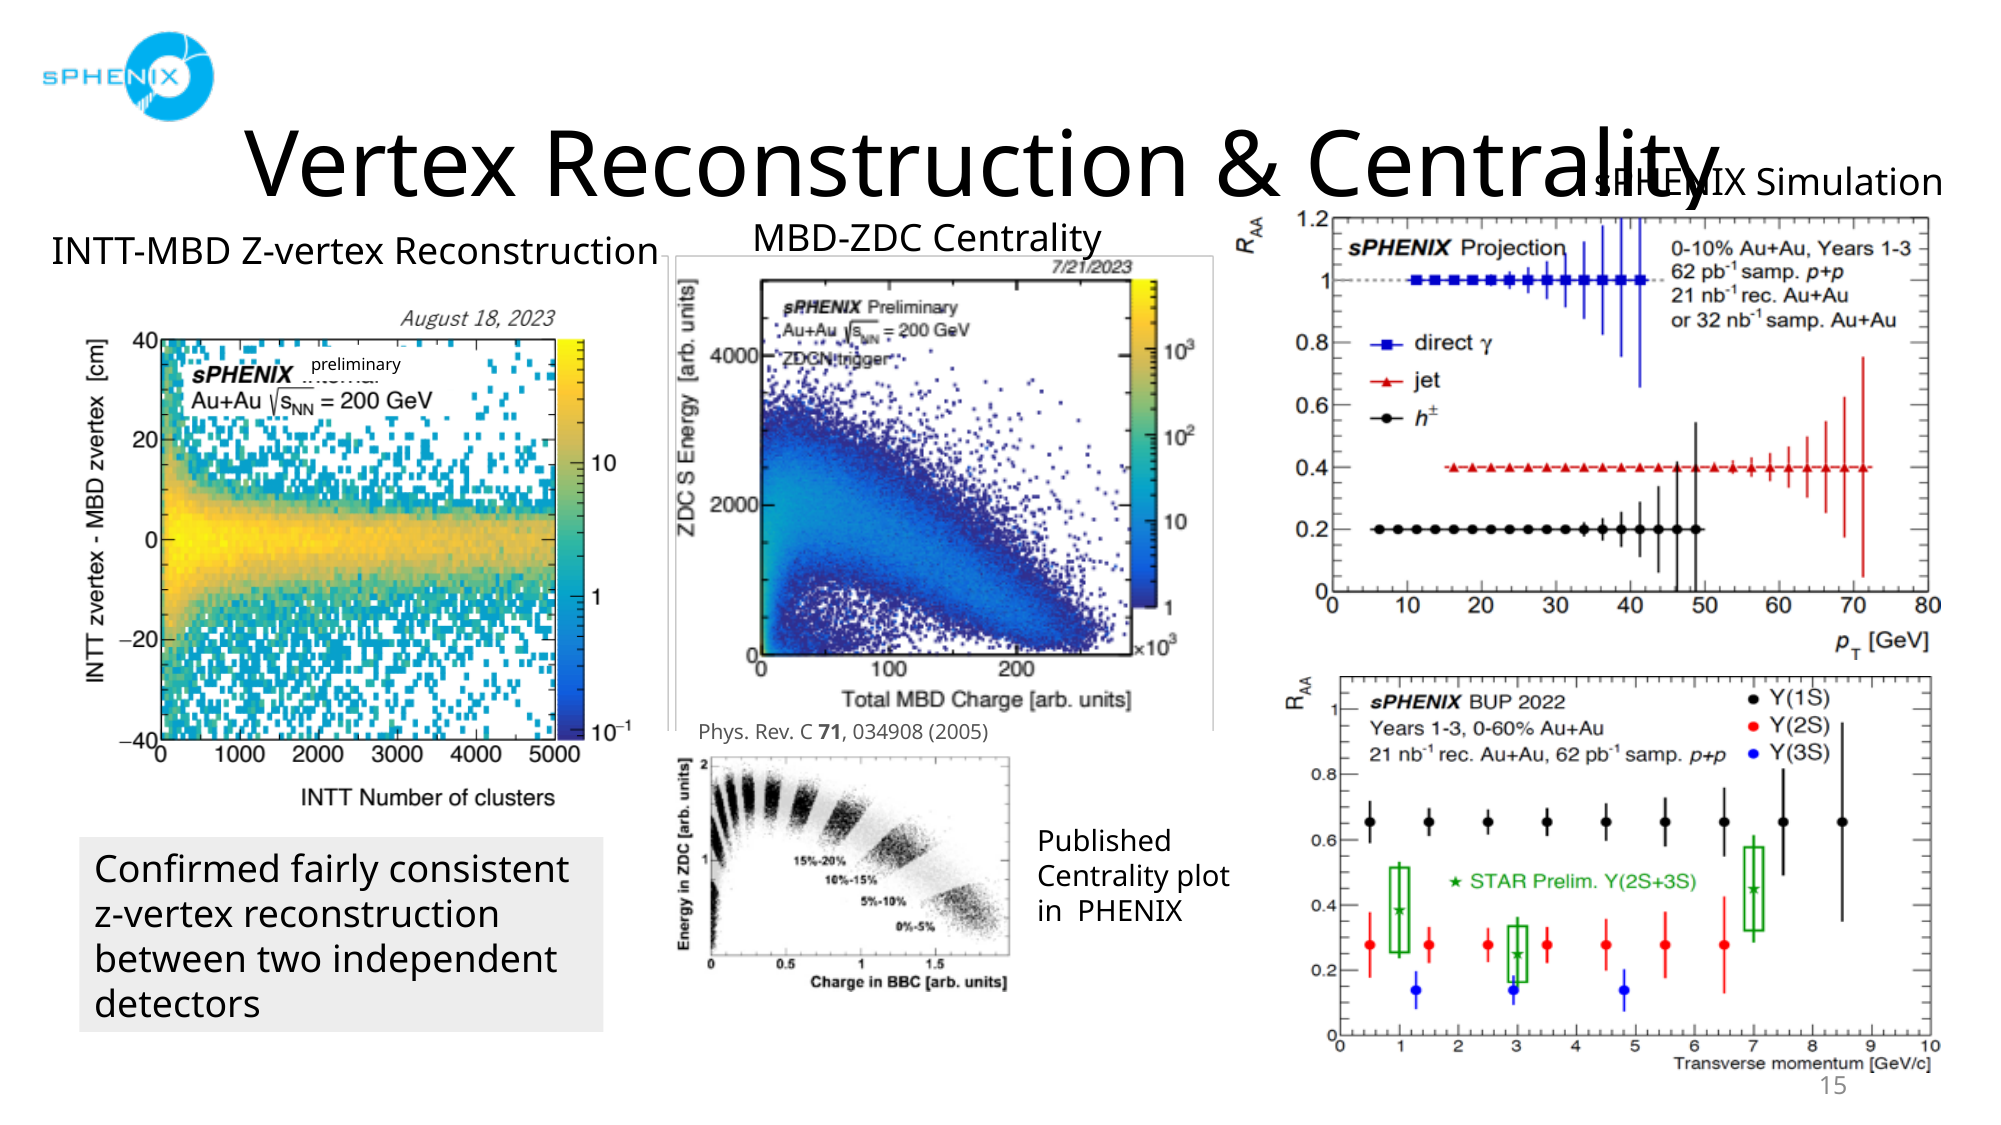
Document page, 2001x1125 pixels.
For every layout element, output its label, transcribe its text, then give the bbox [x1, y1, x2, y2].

picture [1235, 210, 1941, 660]
text_box MBD-ZDC Centrality [737, 206, 1127, 245]
text_box INTT-MBD Z-vertex Reconstruction [36, 219, 676, 280]
picture [1285, 676, 1941, 1073]
picture [31, 18, 230, 136]
text_box sPHENIX Simulation [1578, 150, 1960, 211]
text_box Confirmed fairly consistent z-vertex reconstruction between two independent detectors [79, 837, 604, 1032]
title Vertex Reconstruction & Centrality [229, 57, 1955, 276]
picture [675, 755, 1012, 995]
slide_number 15 [1412, 1073, 1863, 1117]
text_box Phys. Rev. C 71, 034908 (2005) [683, 731, 1004, 751]
picture [661, 245, 1223, 731]
text_box Published Centrality plot in PHENIX [1022, 814, 1252, 935]
picture [62, 297, 634, 819]
